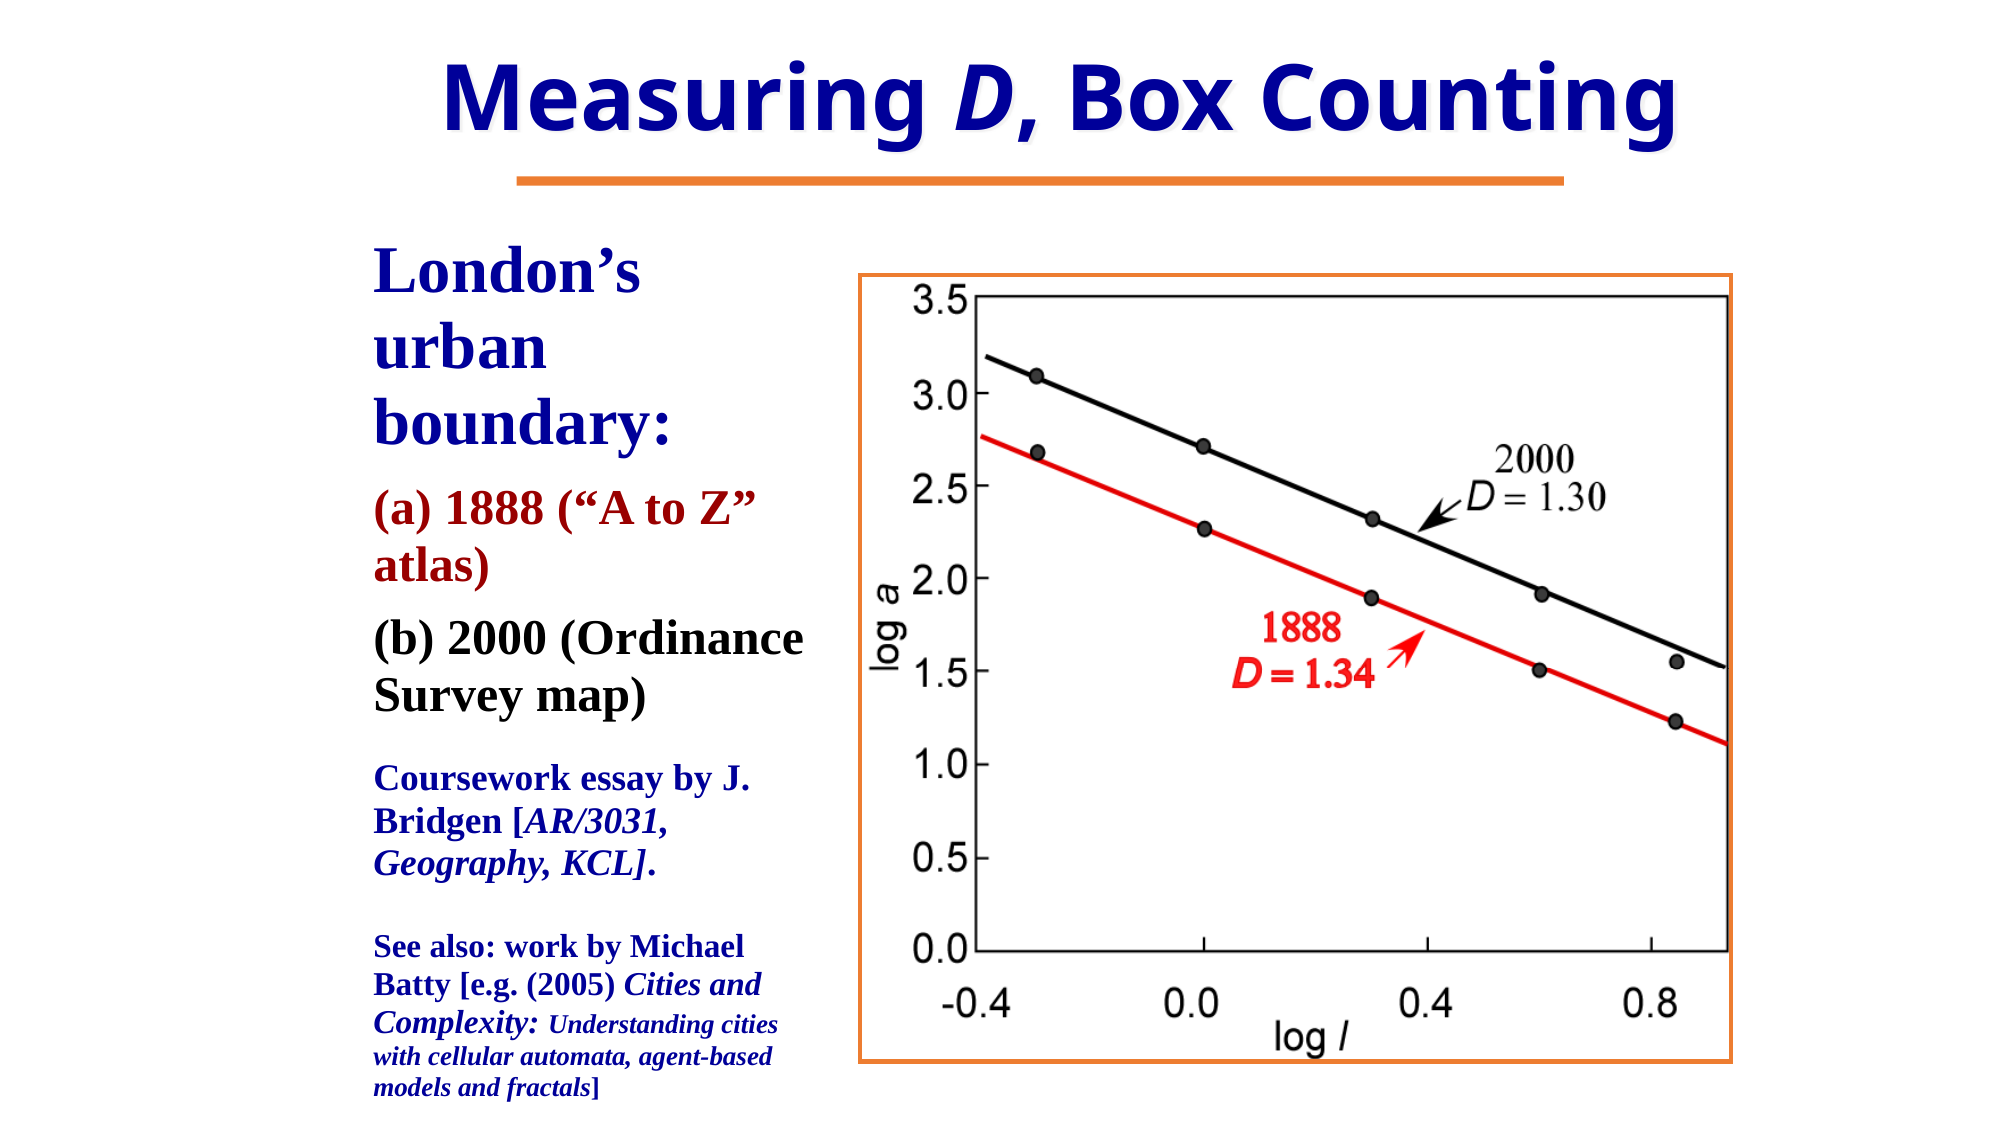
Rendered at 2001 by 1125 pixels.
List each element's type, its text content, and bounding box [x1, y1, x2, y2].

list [862, 276, 1729, 1060]
text_box London’s urban boundary: (a) 1888 (“A to Z” atlas) (b) 2000 (Ordinance Survey map) Coursework essay by J. Bridgen [AR/3031, Geography, KCL]. See also: work by Michael Batty [e.g. (2005) Cities and Complexity: Understanding cities with cellular automata, agent-based models and fractals] [343, 224, 806, 1110]
text_box Measuring D, Box Counting [370, 0, 1750, 188]
